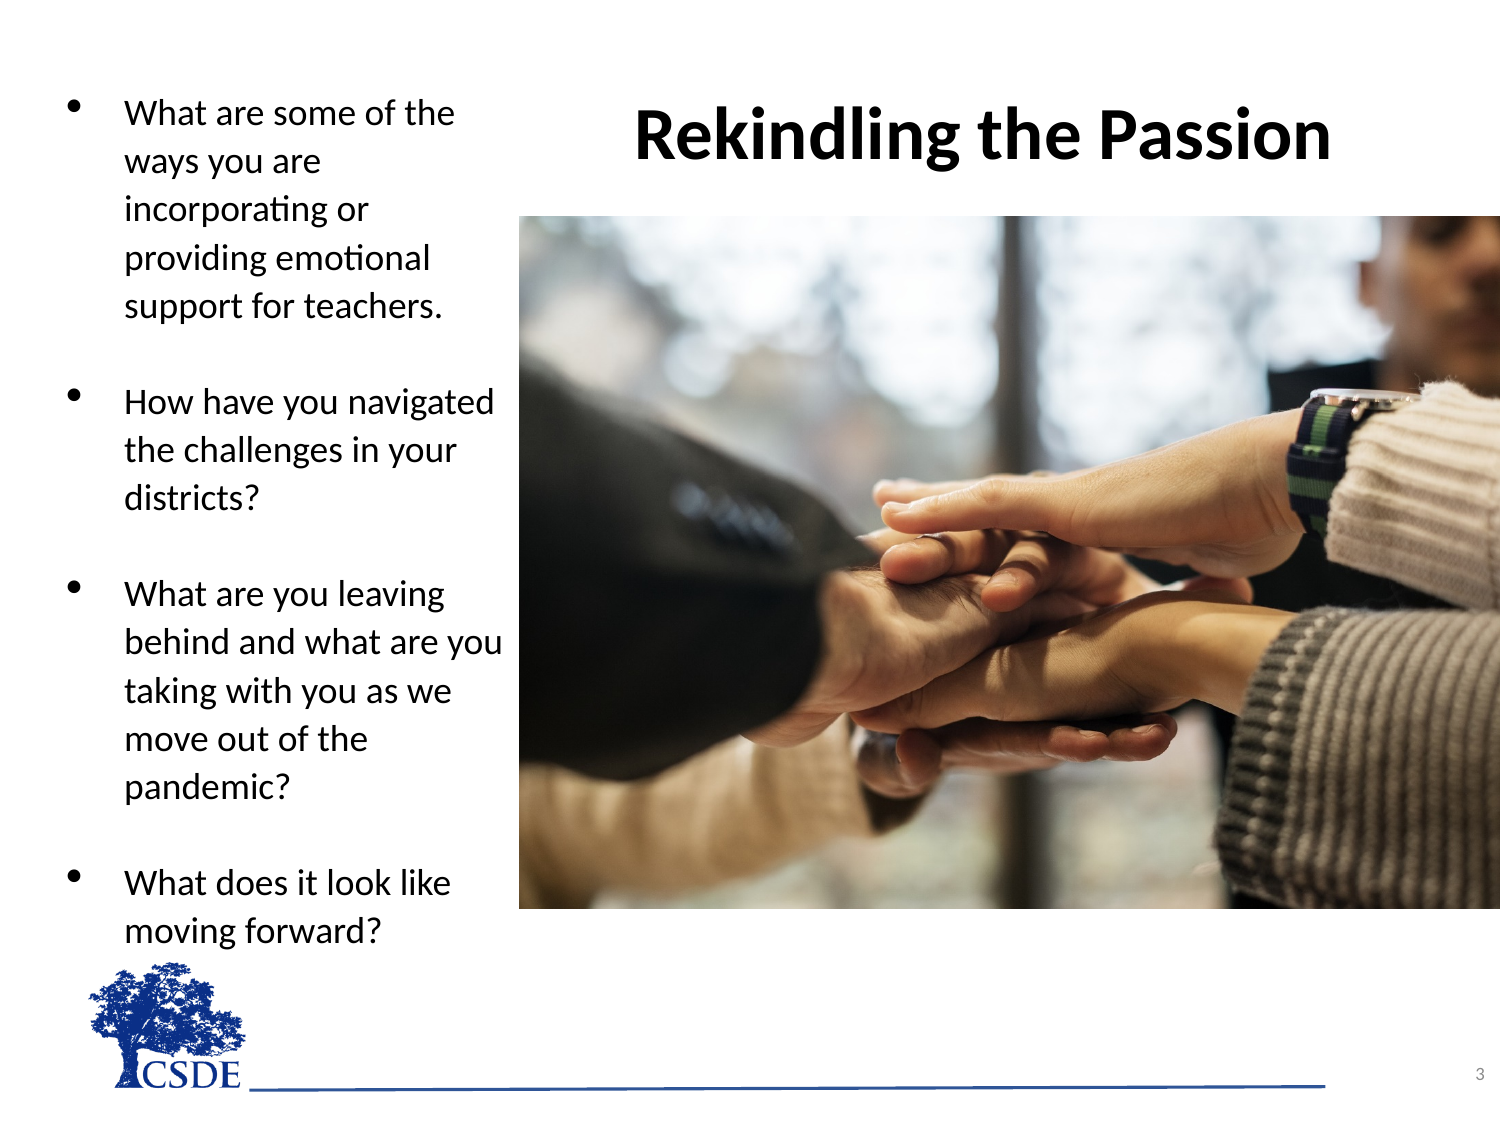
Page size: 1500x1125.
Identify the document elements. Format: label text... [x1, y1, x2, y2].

slide_number 3 [1162, 1042, 1500, 1103]
picture [519, 216, 1500, 909]
picture [84, 960, 250, 1091]
text_box What are some of the ways you are incorporating or providing emotional support for teachers. How have you navigated the challenges in your districts? What are you leaving behind and what are you taking with you as we move out of the pandemic? What does it look like moving forward? [53, 77, 520, 959]
text_box Rekindling the Passion [564, 77, 1421, 183]
